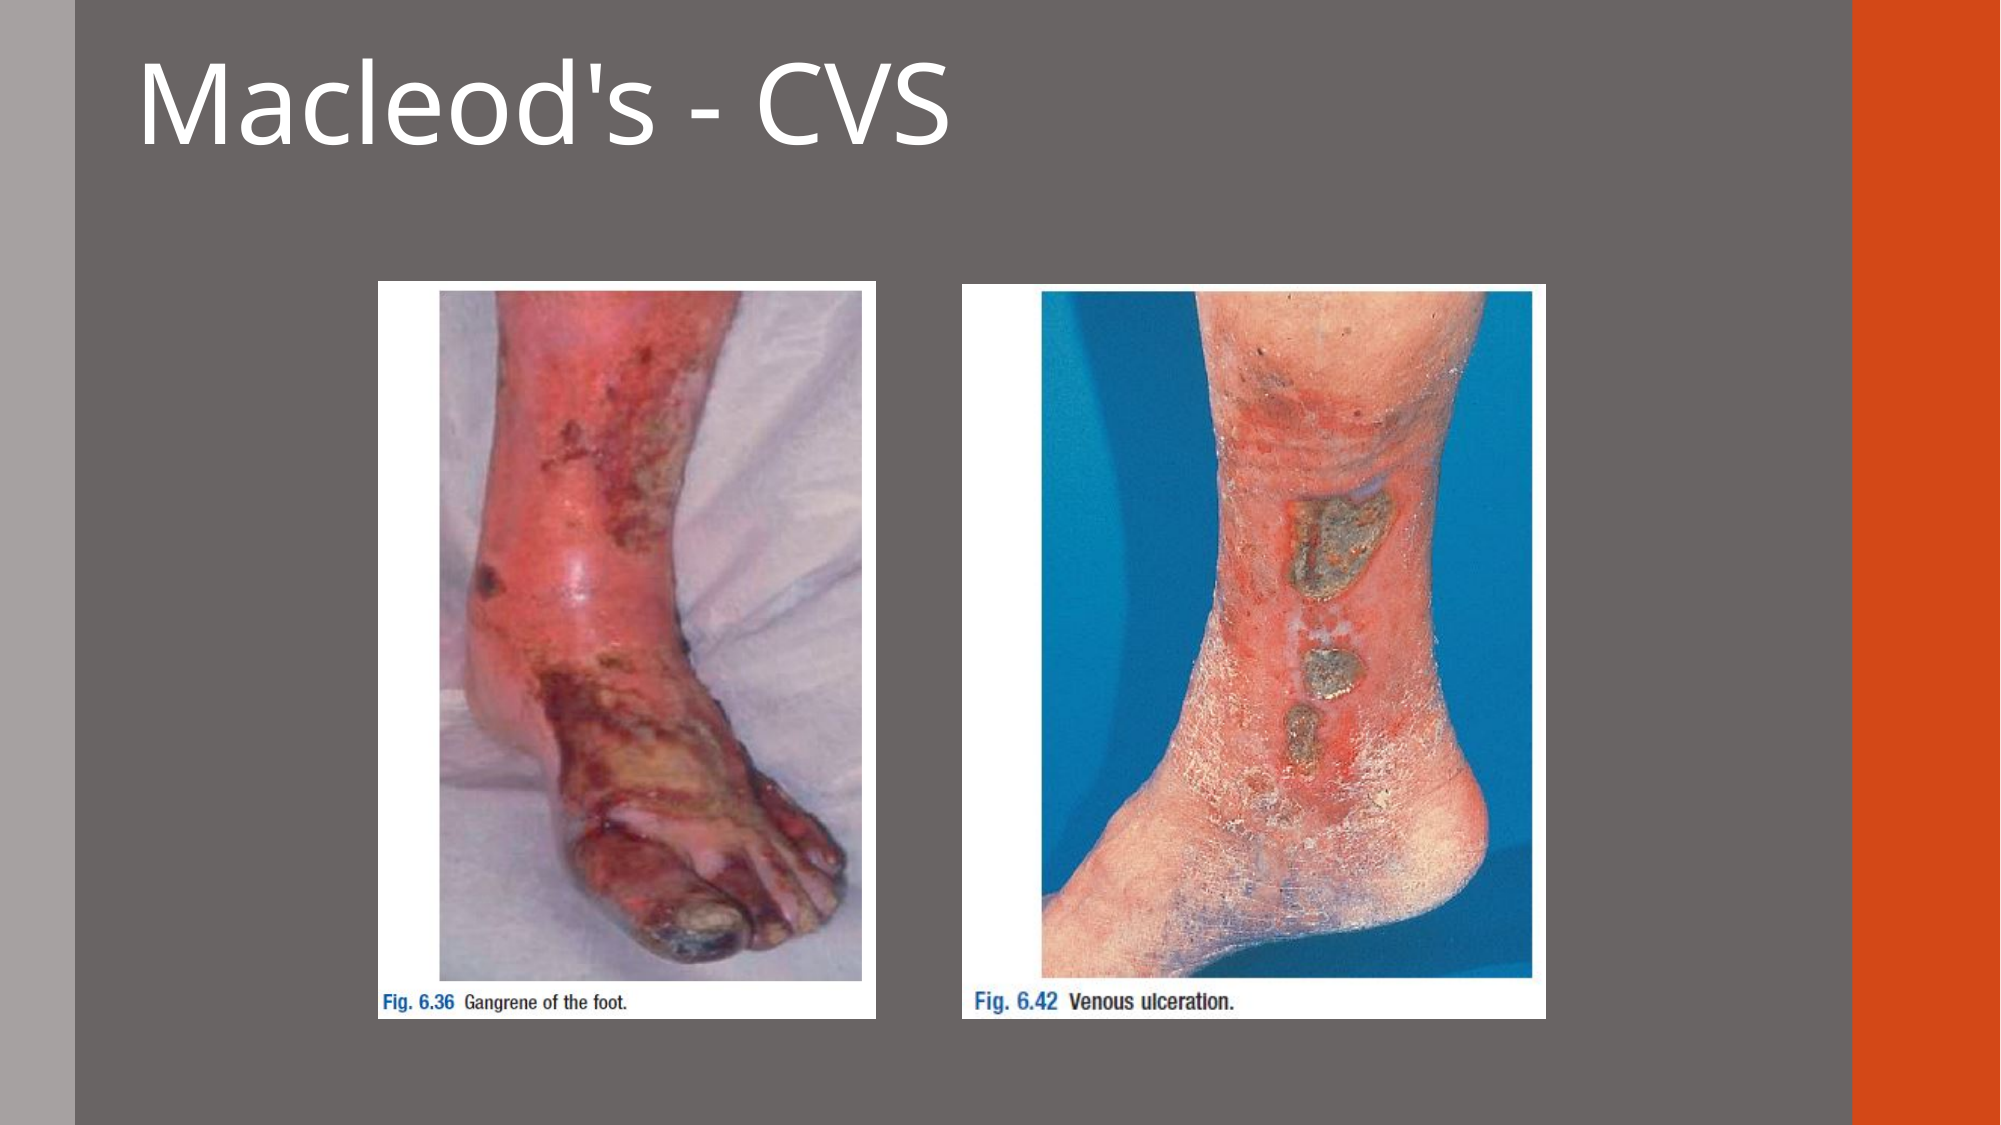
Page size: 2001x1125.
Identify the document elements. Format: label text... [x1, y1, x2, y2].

picture [378, 281, 877, 1019]
picture [961, 284, 1546, 1019]
text_box Macleod's - CVS [119, 24, 970, 175]
